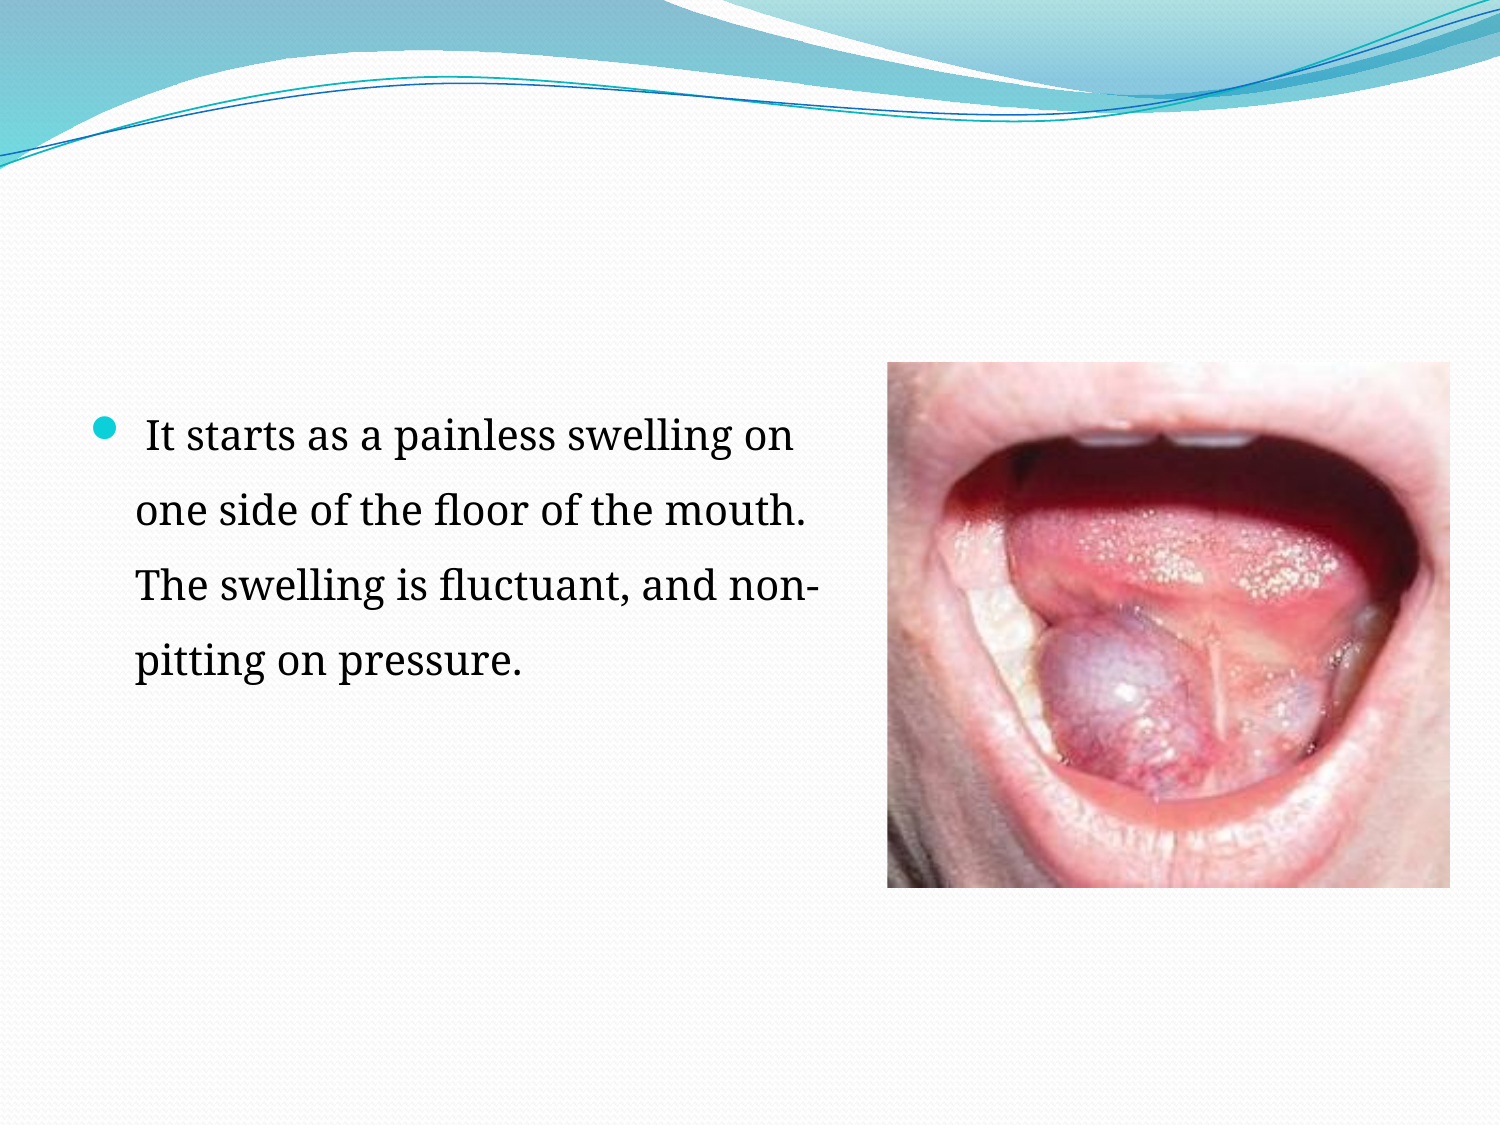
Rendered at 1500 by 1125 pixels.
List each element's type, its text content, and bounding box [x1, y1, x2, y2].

text_box [887, 362, 1450, 888]
list It starts as a painless swelling on one side of the floor of the mouth. The swelling is fluctuant, and non-pitting on pressure. [75, 317, 838, 1038]
